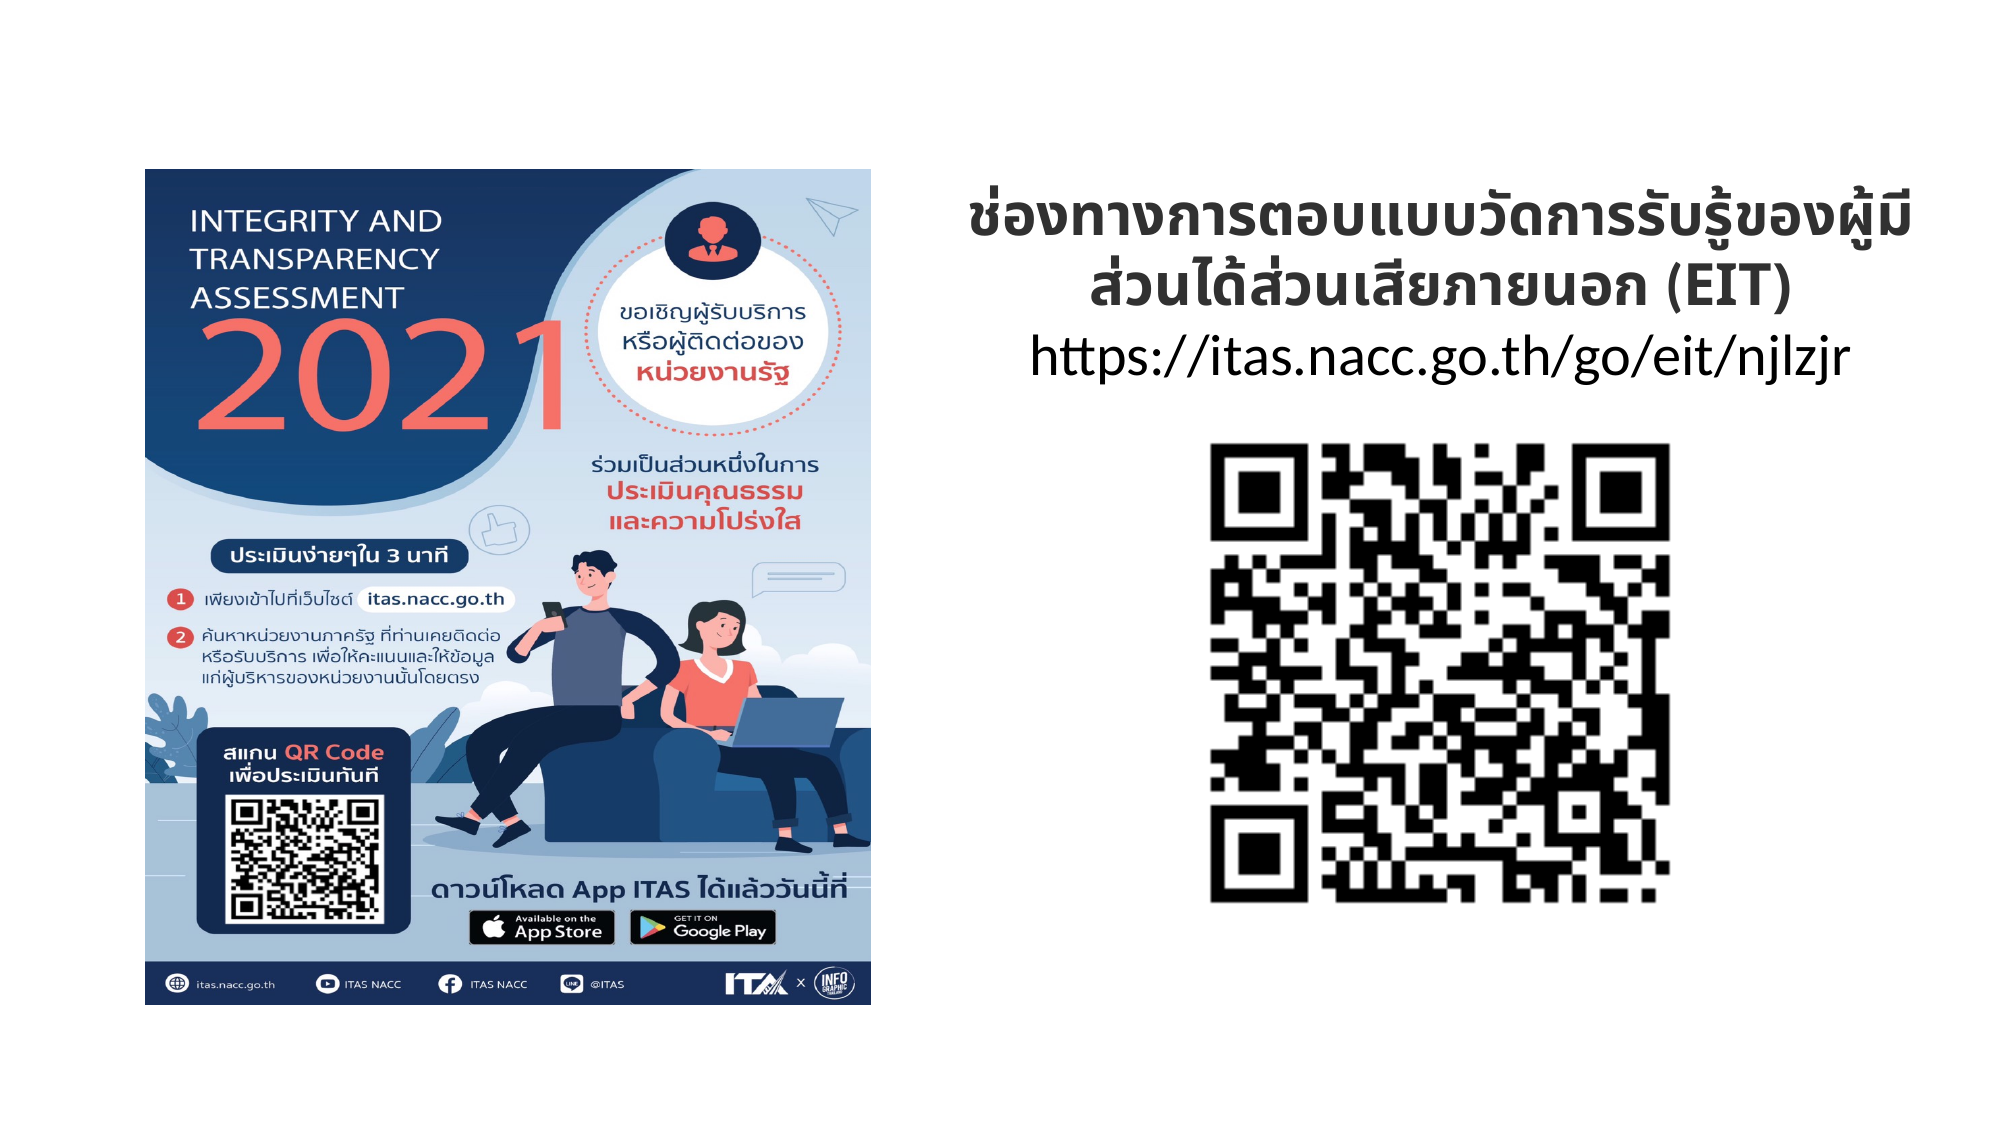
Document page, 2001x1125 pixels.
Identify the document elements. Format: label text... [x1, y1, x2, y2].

picture [1156, 389, 1726, 959]
picture [145, 169, 871, 1005]
text_box ช่องทางการตอบแบบวัดการรับรู้ของผู้มีส่วนได้ส่วนเสียภายนอก (EIT) https://itas.nacc.go.th/go/eit/njlzjr [940, 169, 1941, 395]
